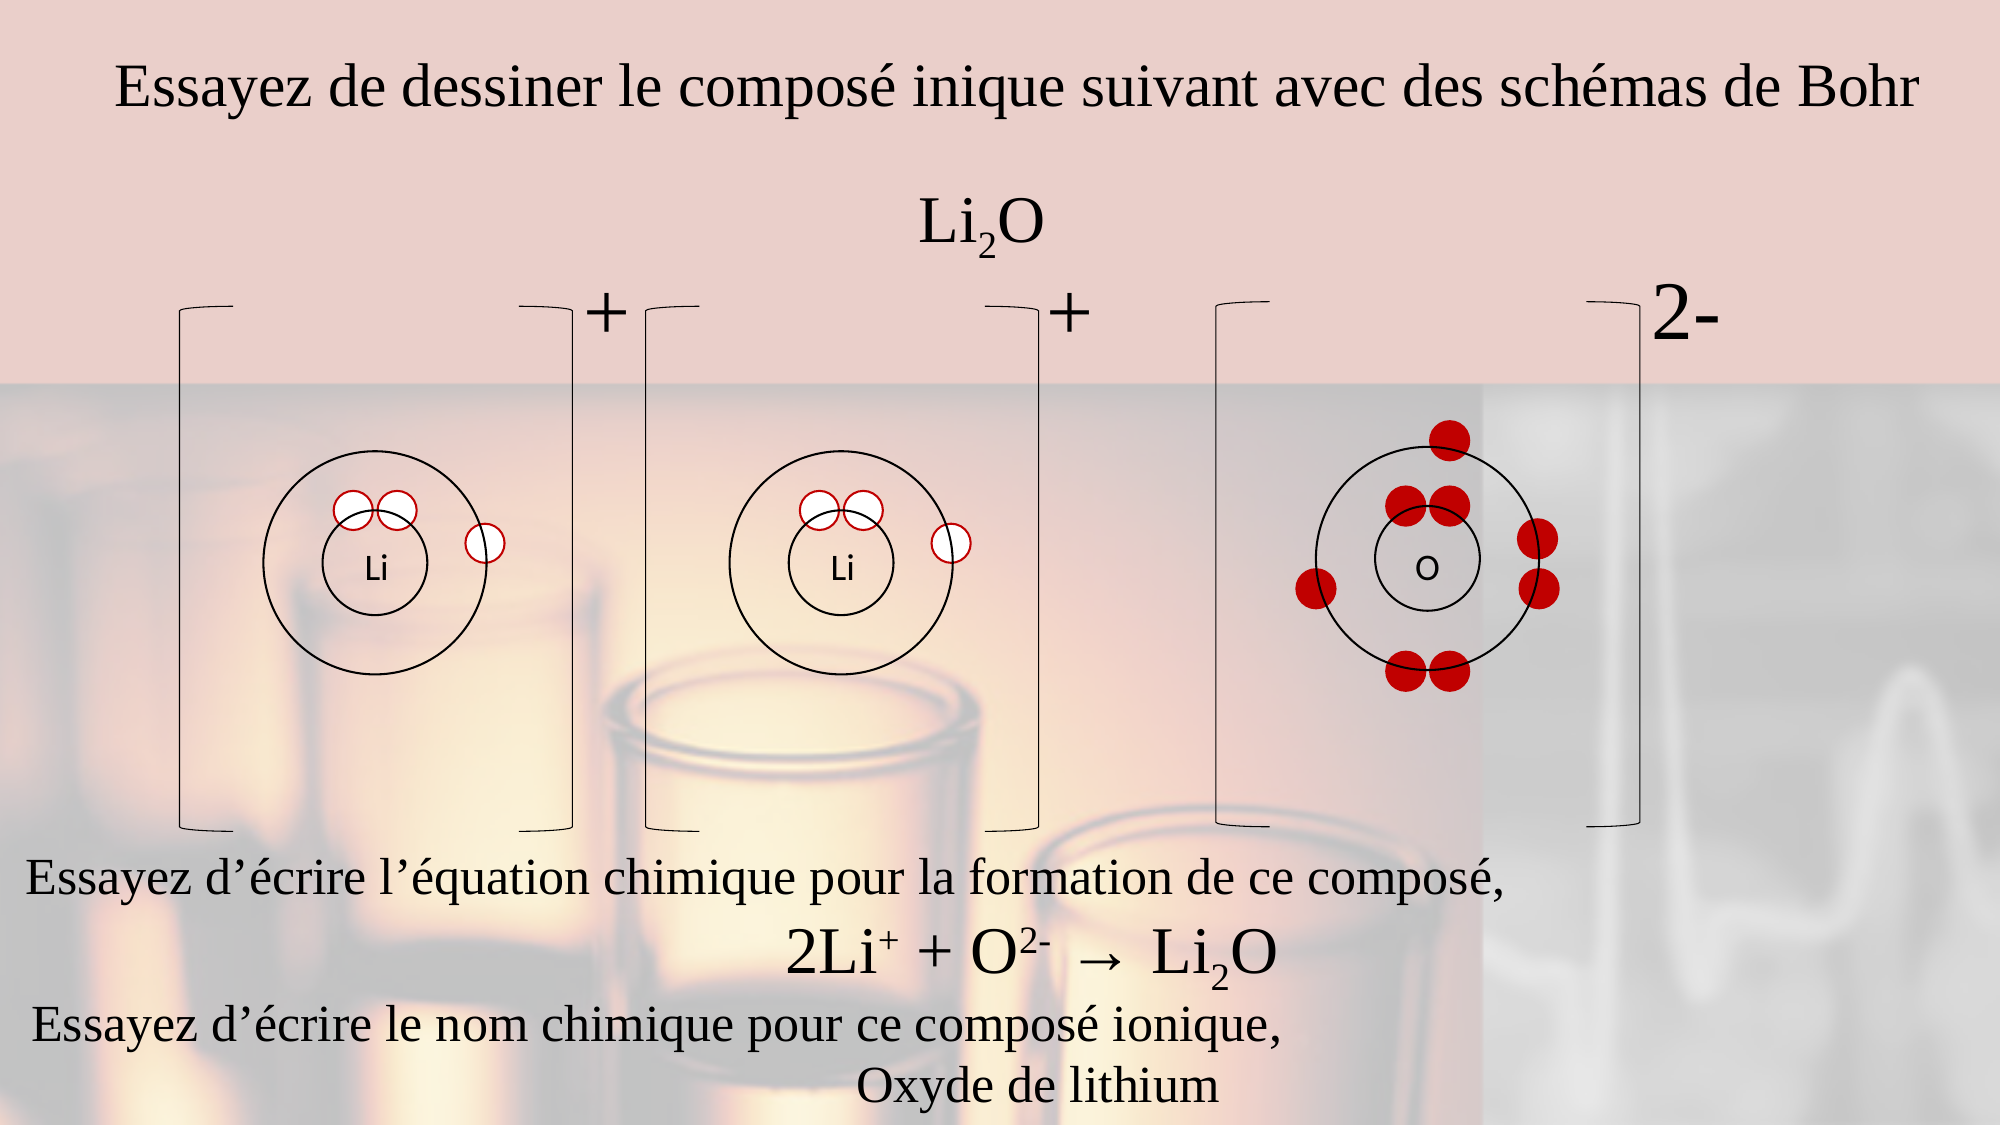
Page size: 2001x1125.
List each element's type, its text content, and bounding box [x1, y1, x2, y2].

text_box Essayez d’écrire l’équation chimique pour la formation de ce composé, [10, 834, 1521, 912]
text_box [645, 305, 700, 832]
text_box [1429, 664, 1471, 692]
text_box + [1032, 250, 1109, 365]
text_box [1215, 301, 1270, 828]
text_box [262, 450, 488, 676]
text_box [728, 450, 954, 676]
text_box [1530, 568, 1560, 610]
text_box [178, 305, 234, 832]
text_box [481, 522, 506, 564]
text_box Essayez d’écrire le nom chimique pour ce composé ionique, [16, 982, 1298, 1060]
text_box [1534, 518, 1559, 560]
title Essayez de dessiner le composé inique suivant avec des schémas de Bohr [36, 18, 2000, 156]
text_box Oxyde de lithium [841, 1043, 1236, 1121]
text_box 2- [1636, 249, 1736, 364]
text_box [1385, 664, 1427, 692]
text_box [518, 305, 573, 832]
list Li2O [119, 169, 1845, 281]
text_box + [568, 250, 646, 365]
text_box [1295, 568, 1325, 610]
text_box [1586, 301, 1641, 828]
text_box [984, 305, 1040, 832]
text_box 2Li+ + O2- → Li2O [770, 899, 1294, 982]
text_box [1314, 445, 1541, 672]
text_box [947, 522, 972, 564]
text_box [1429, 420, 1471, 452]
